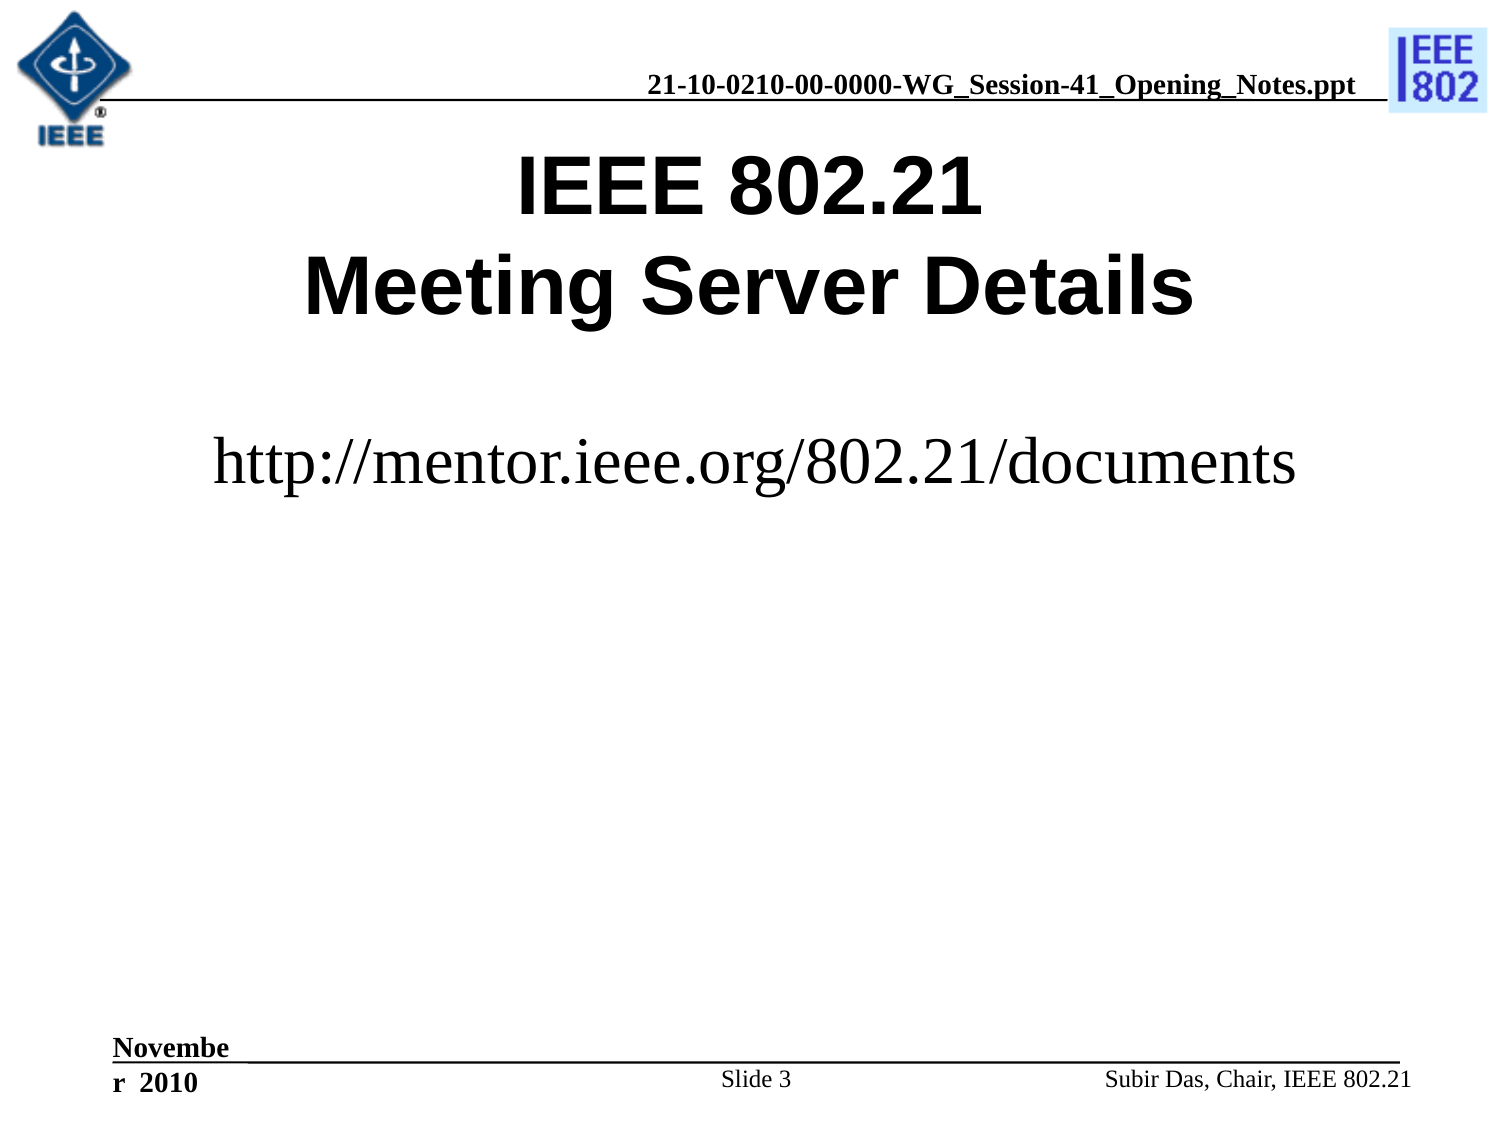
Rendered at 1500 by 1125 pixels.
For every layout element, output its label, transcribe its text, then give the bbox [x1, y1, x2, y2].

footer Subir Das, Chair, IEEE 802.21 [1100, 1061, 1413, 1093]
slide_number Slide 3 [712, 1061, 800, 1093]
title IEEE 802.21 Meeting Server Details [112, 112, 1388, 351]
picture [1374, 9, 1499, 138]
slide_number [112, 1062, 233, 1099]
text_box http://mentor.ieee.org/802.21/documents [149, 424, 1363, 950]
picture [12, 9, 137, 150]
